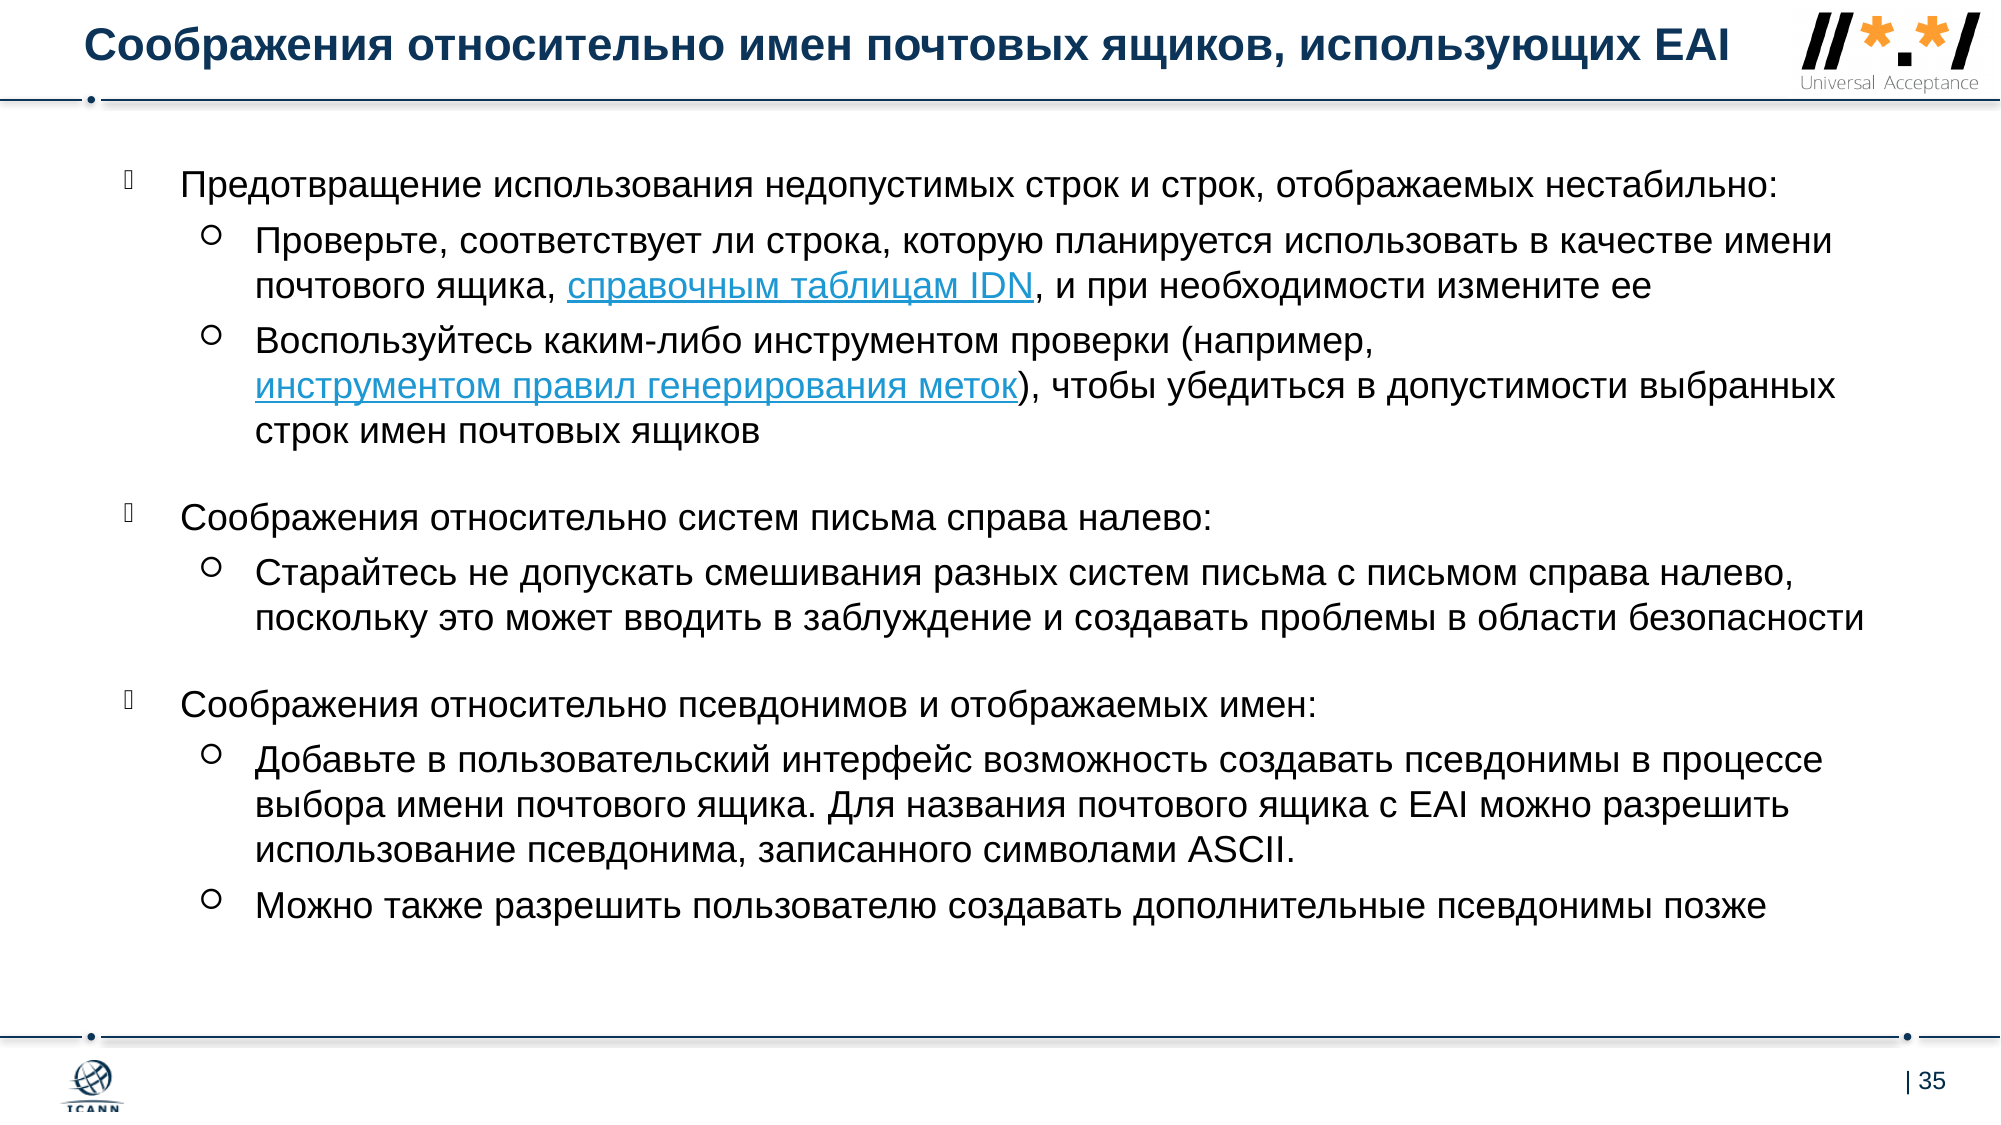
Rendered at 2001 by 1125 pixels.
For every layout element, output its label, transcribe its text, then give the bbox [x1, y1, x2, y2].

picture [1788, 5, 1993, 99]
title Соображения относительно имен почтовых ящиков, использующих EAI [68, 7, 1784, 82]
list Предотвращение использования недопустимых строк и строк, отображаемых нестабильно: Проверьте, соответствует ли строка, которую планируется использовать в качестве имени почтового ящика, справочным таблицам IDN, и при необходимости измените ее Воспользуйтесь каким-либо инструментом проверки (например, инструментом правил генерирования меток), чтобы убедиться в допустимости выбранных строк имен почтовых ящиков Соображения относительно систем письма справа налево: Старайтесь не допускать смешивания разных систем письма с письмом справа налево, поскольку это может вводить в заблуждение и создавать проблемы в области безопасности Соображения относительно псевдонимов и отображаемых имен: Добавьте в пользовательский интерфейс возможность создавать псевдонимы в процессе выбора имени почтового ящика. Для названия почтового ящика с EAI можно разрешить использование псевдонима, записанного символами ASCII. Можно также разрешить пользователю создавать дополнительные псевдонимы позже [123, 160, 1921, 943]
